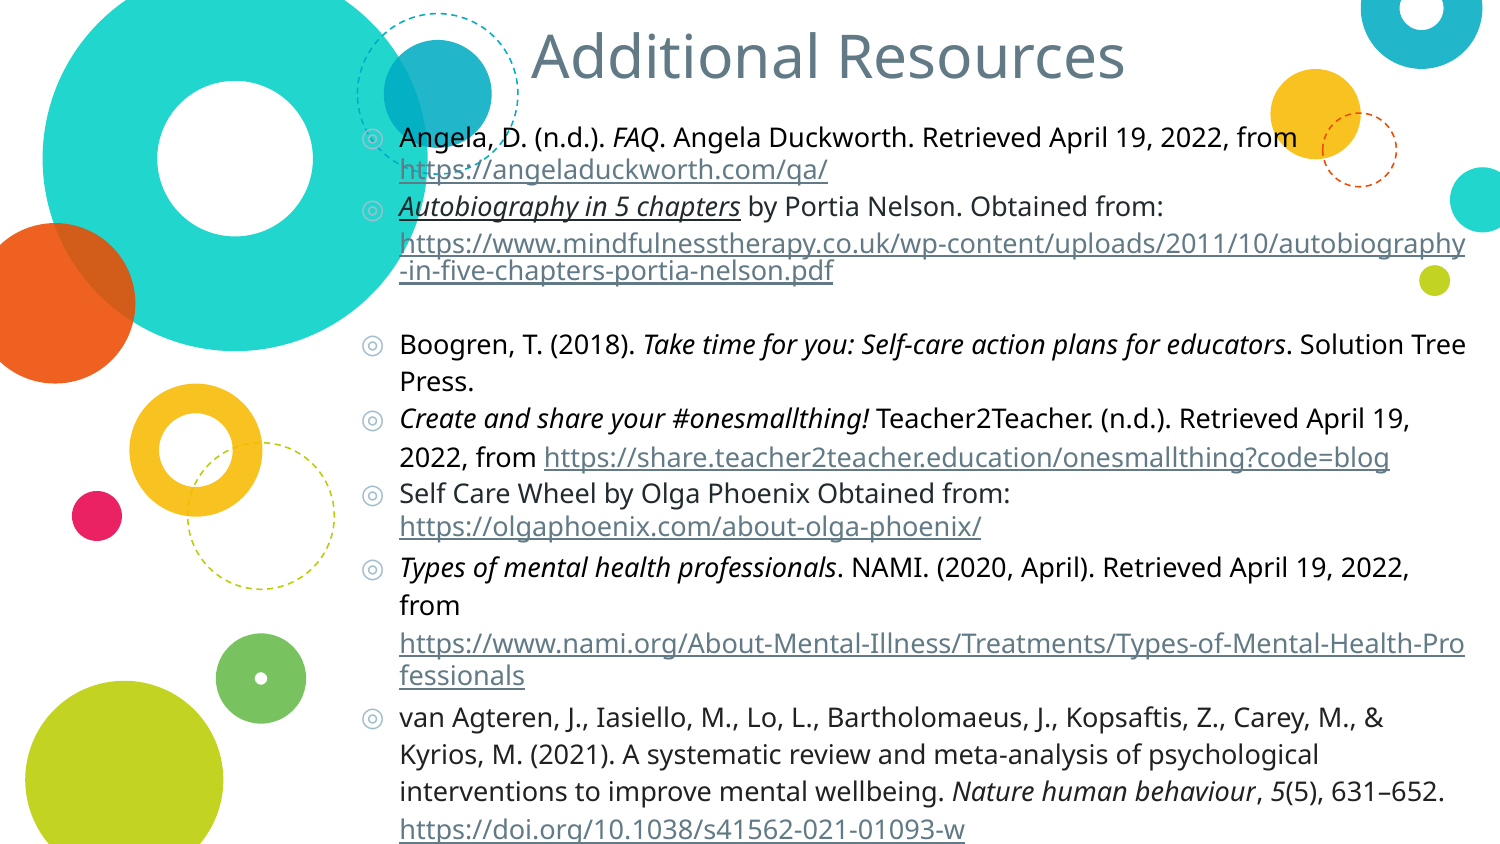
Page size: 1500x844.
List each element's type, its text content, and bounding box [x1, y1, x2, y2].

list Angela, D. (n.d.). FAQ. Angela Duckworth. Retrieved April 19, 2022, from https://angeladuckworth.com/qa/ Autobiography in 5 chapters by Portia Nelson. Obtained from: https://www.mindfulnesstherapy.co.uk/wp-content/uploads/2011/10/autobiography-in-five-chapters-portia-nelson.pdf Boogren, T. (2018). Take time for you: Self-care action plans for educators. Solution Tree Press. Create and share your #onesmallthing! Teacher2Teacher. (n.d.). Retrieved April 19, 2022, from https://share.teacher2teacher.education/onesmallthing?code=blog Self Care Wheel by Olga Phoenix Obtained from: https://olgaphoenix.com/about-olga-phoenix/ Types of mental health professionals. NAMI. (2020, April). Retrieved April 19, 2022, from https://www.nami.org/About-Mental-Illness/Treatments/Types-of-Mental-Health-Professionals van Agteren, J., Iasiello, M., Lo, L., Bartholomaeus, J., Kopsaftis, Z., Carey, M., & Kyrios, M. (2021). A systematic review and meta-analysis of psychological interventions to improve mental wellbeing. Nature human behaviour, 5(5), 631–652. https://doi.org/10.1038/s41562-021-01093-w [328, 105, 1487, 844]
title Additional Resources [516, 0, 1382, 105]
